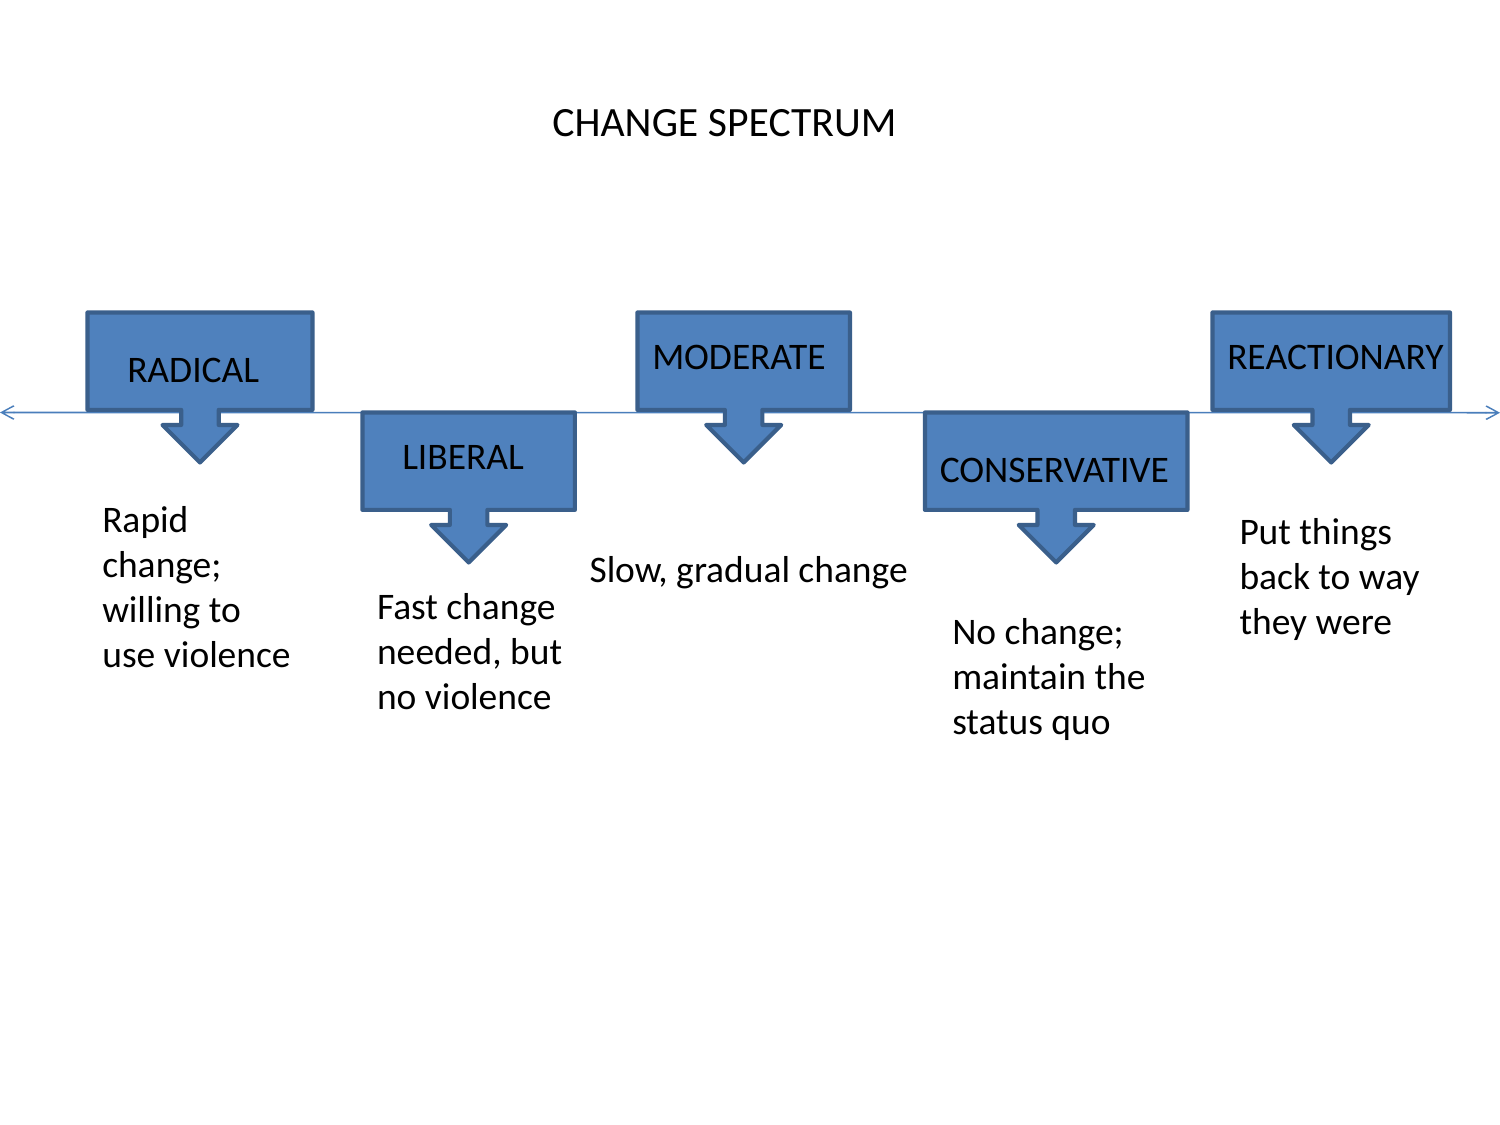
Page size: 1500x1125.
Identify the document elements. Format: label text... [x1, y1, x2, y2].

text_box Put things back to way they were [1224, 499, 1438, 650]
text_box CONSERVATIVE [924, 437, 1200, 498]
text_box No change; maintain the status quo [937, 599, 1175, 750]
text_box MODERATE [637, 324, 850, 385]
text_box [1210, 310, 1453, 410]
text_box REACTIONARY [1212, 324, 1500, 385]
text_box Fast change needed, but no violence [362, 574, 588, 725]
text_box [1291, 422, 1371, 465]
text_box [635, 310, 853, 410]
text_box [85, 310, 315, 410]
text_box [922, 422, 1190, 565]
text_box Slow, gradual change [574, 537, 938, 598]
text_box [160, 422, 240, 465]
text_box [360, 422, 577, 565]
text_box Rapid change; willing to use violence [87, 487, 313, 683]
text_box RADICAL [112, 337, 300, 398]
text_box LIBERAL [387, 424, 563, 485]
text_box CHANGE SPECTRUM [537, 87, 925, 153]
text_box [704, 422, 784, 465]
